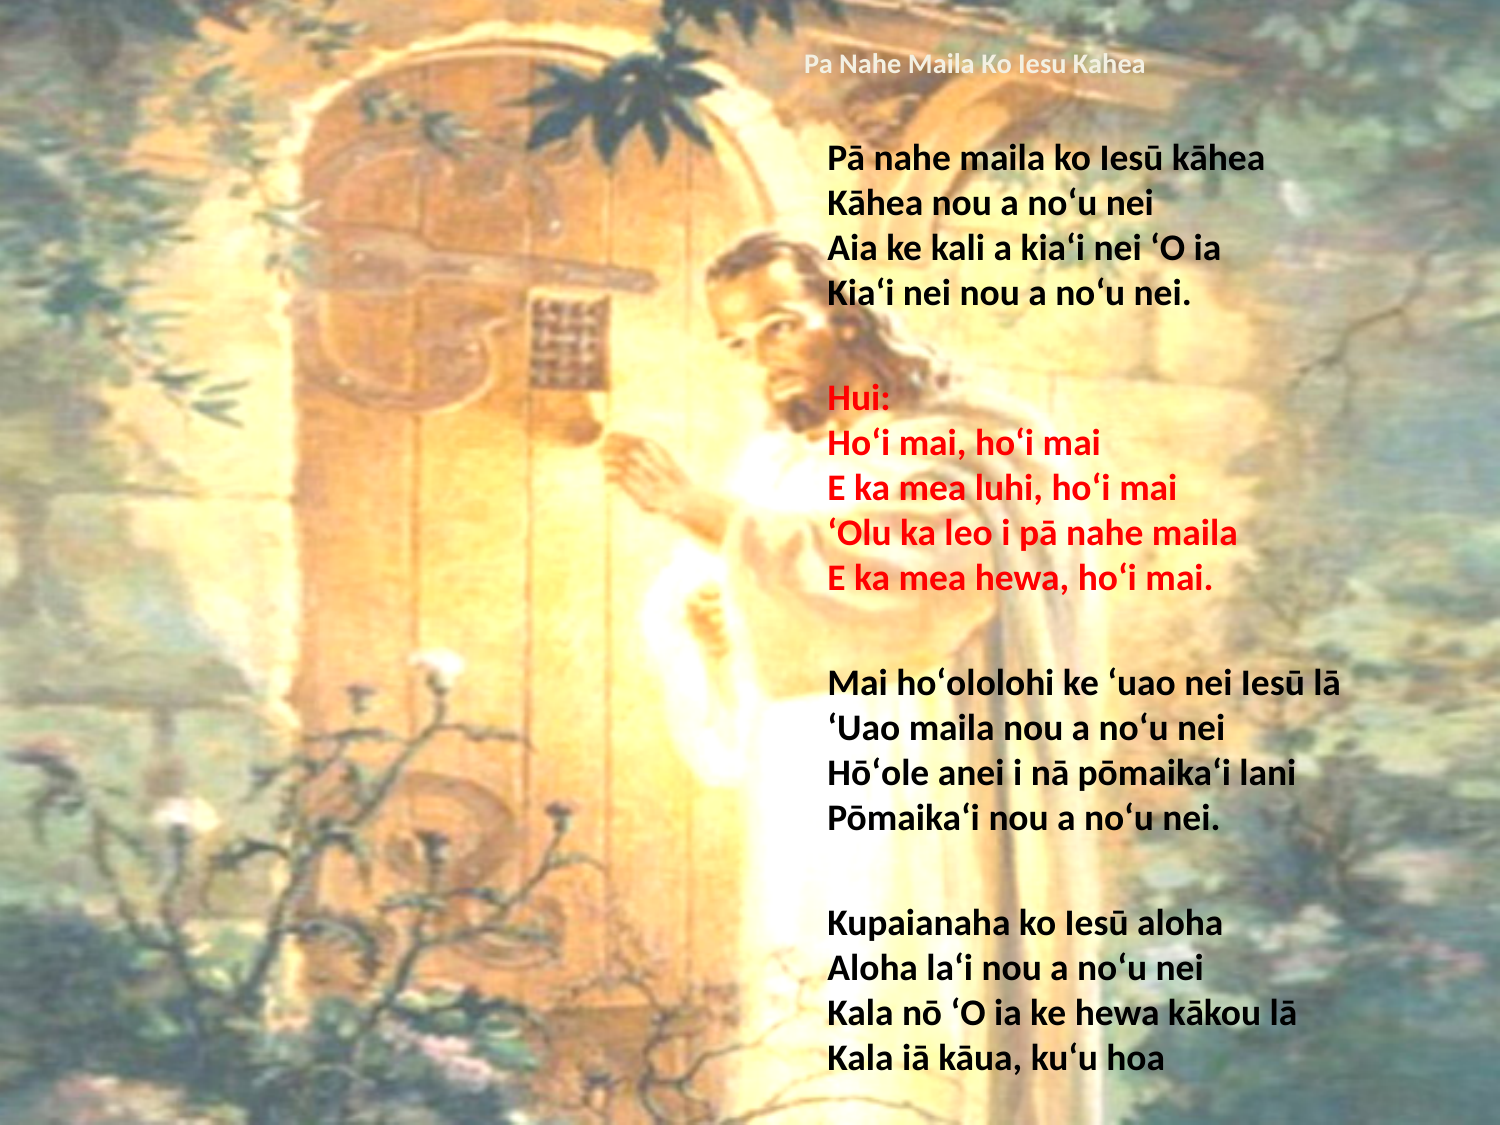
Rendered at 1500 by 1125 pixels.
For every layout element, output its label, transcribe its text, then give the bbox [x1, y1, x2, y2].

subtitle Pā nahe maila ko Iesū kāhea Kāhea nou a noʻu nei Aia ke kali a kiaʻi nei ʻO ia Kiaʻi nei nou a noʻu nei. Hui: Hoʻi mai, hoʻi mai E ka mea luhi, hoʻi mai ʻOlu ka leo i pā nahe maila E ka mea hewa, hoʻi mai. Mai hoʻololohi ke ʻuao nei Iesū lā ʻUao maila nou a noʻu nei Hōʻole anei i nā pōmaikaʻi lani Pōmaikaʻi nou a noʻu nei. Kupaianaha ko Iesū aloha Aloha laʻi nou a noʻu nei Kala nō ʻO ia ke hewa kākou lā Kala iā kāua, kuʻu hoa [812, 125, 1388, 738]
title Pa Nahe Maila Ko Iesu Kahea [450, 37, 1500, 88]
